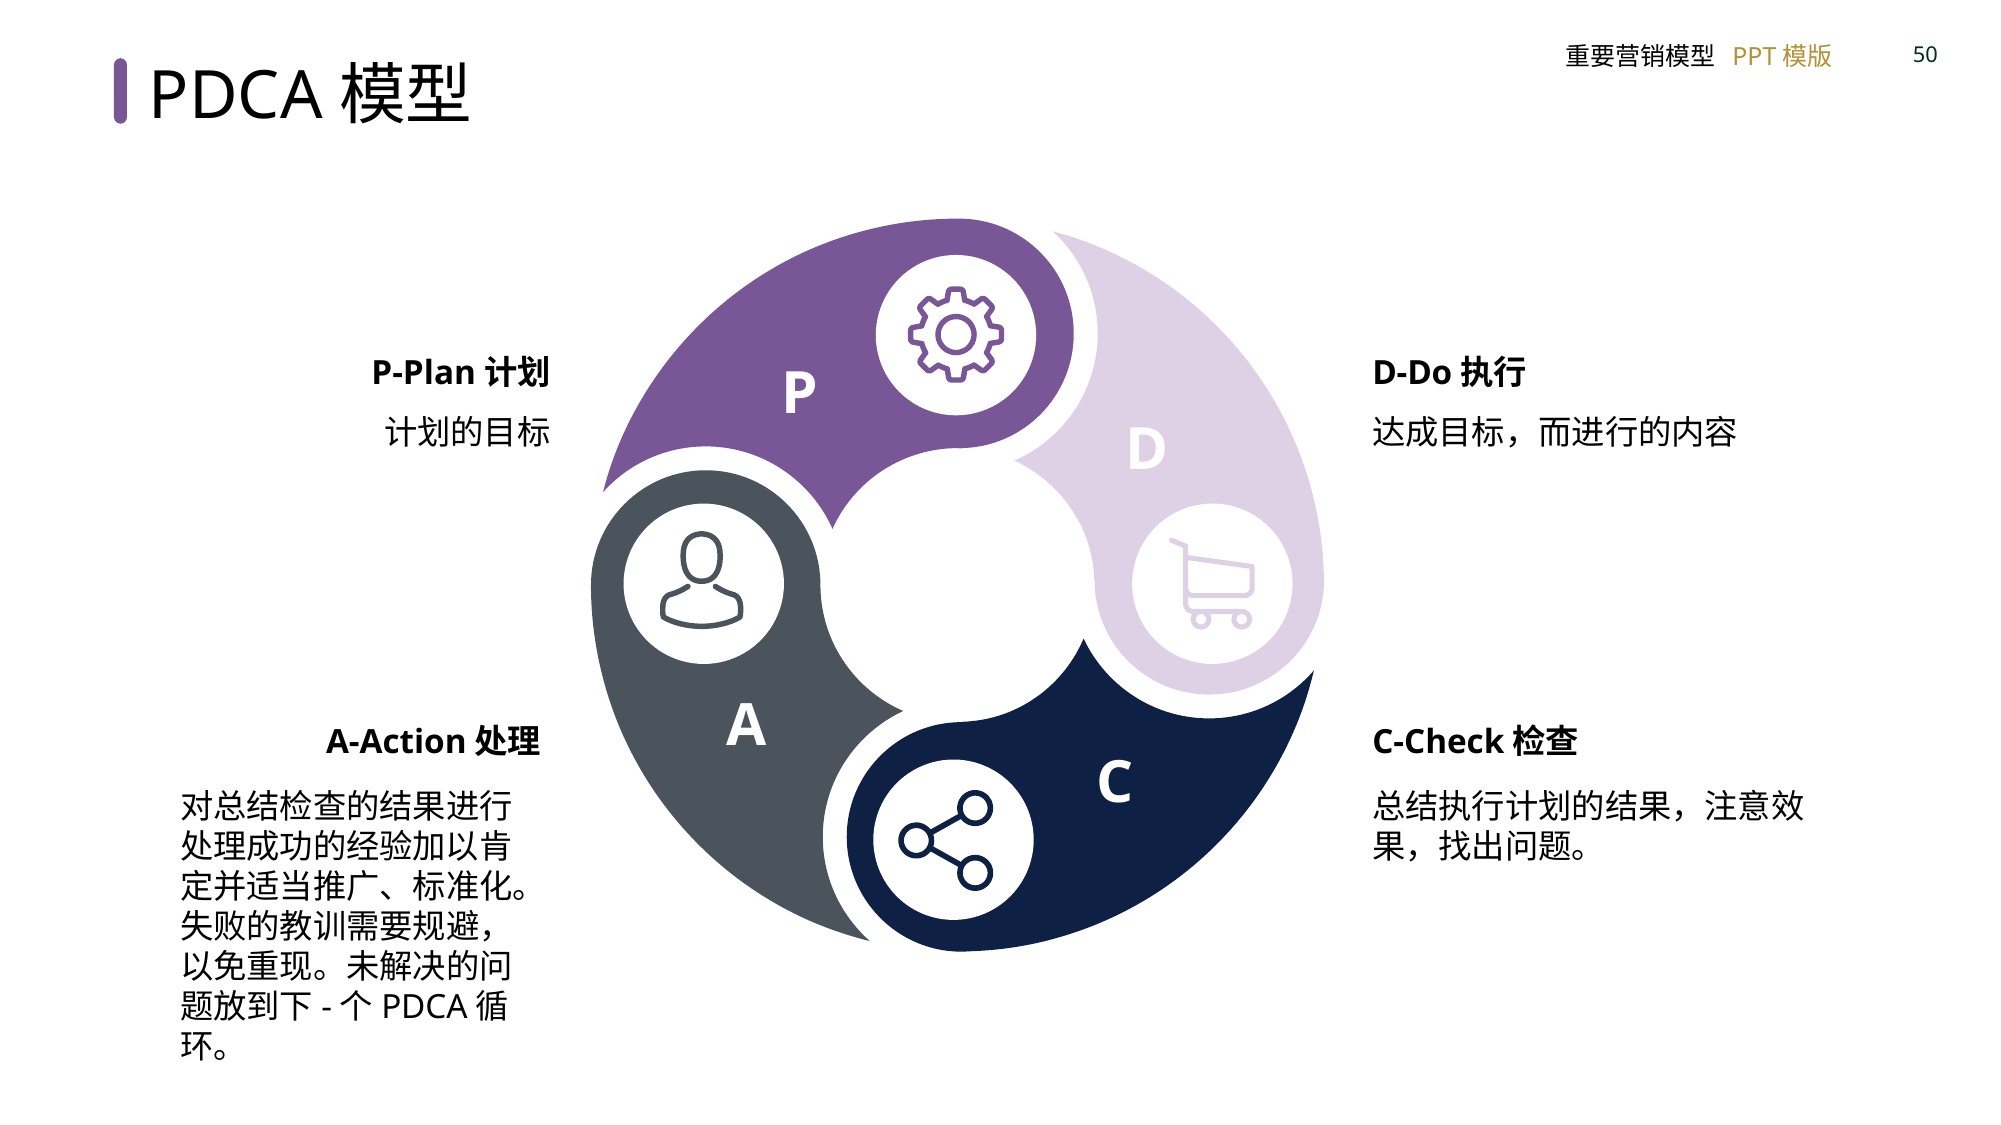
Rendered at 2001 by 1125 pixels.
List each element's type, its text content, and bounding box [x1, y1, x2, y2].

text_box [180, 218, 1820, 1029]
text_box PDCA模型 [134, 44, 1375, 139]
